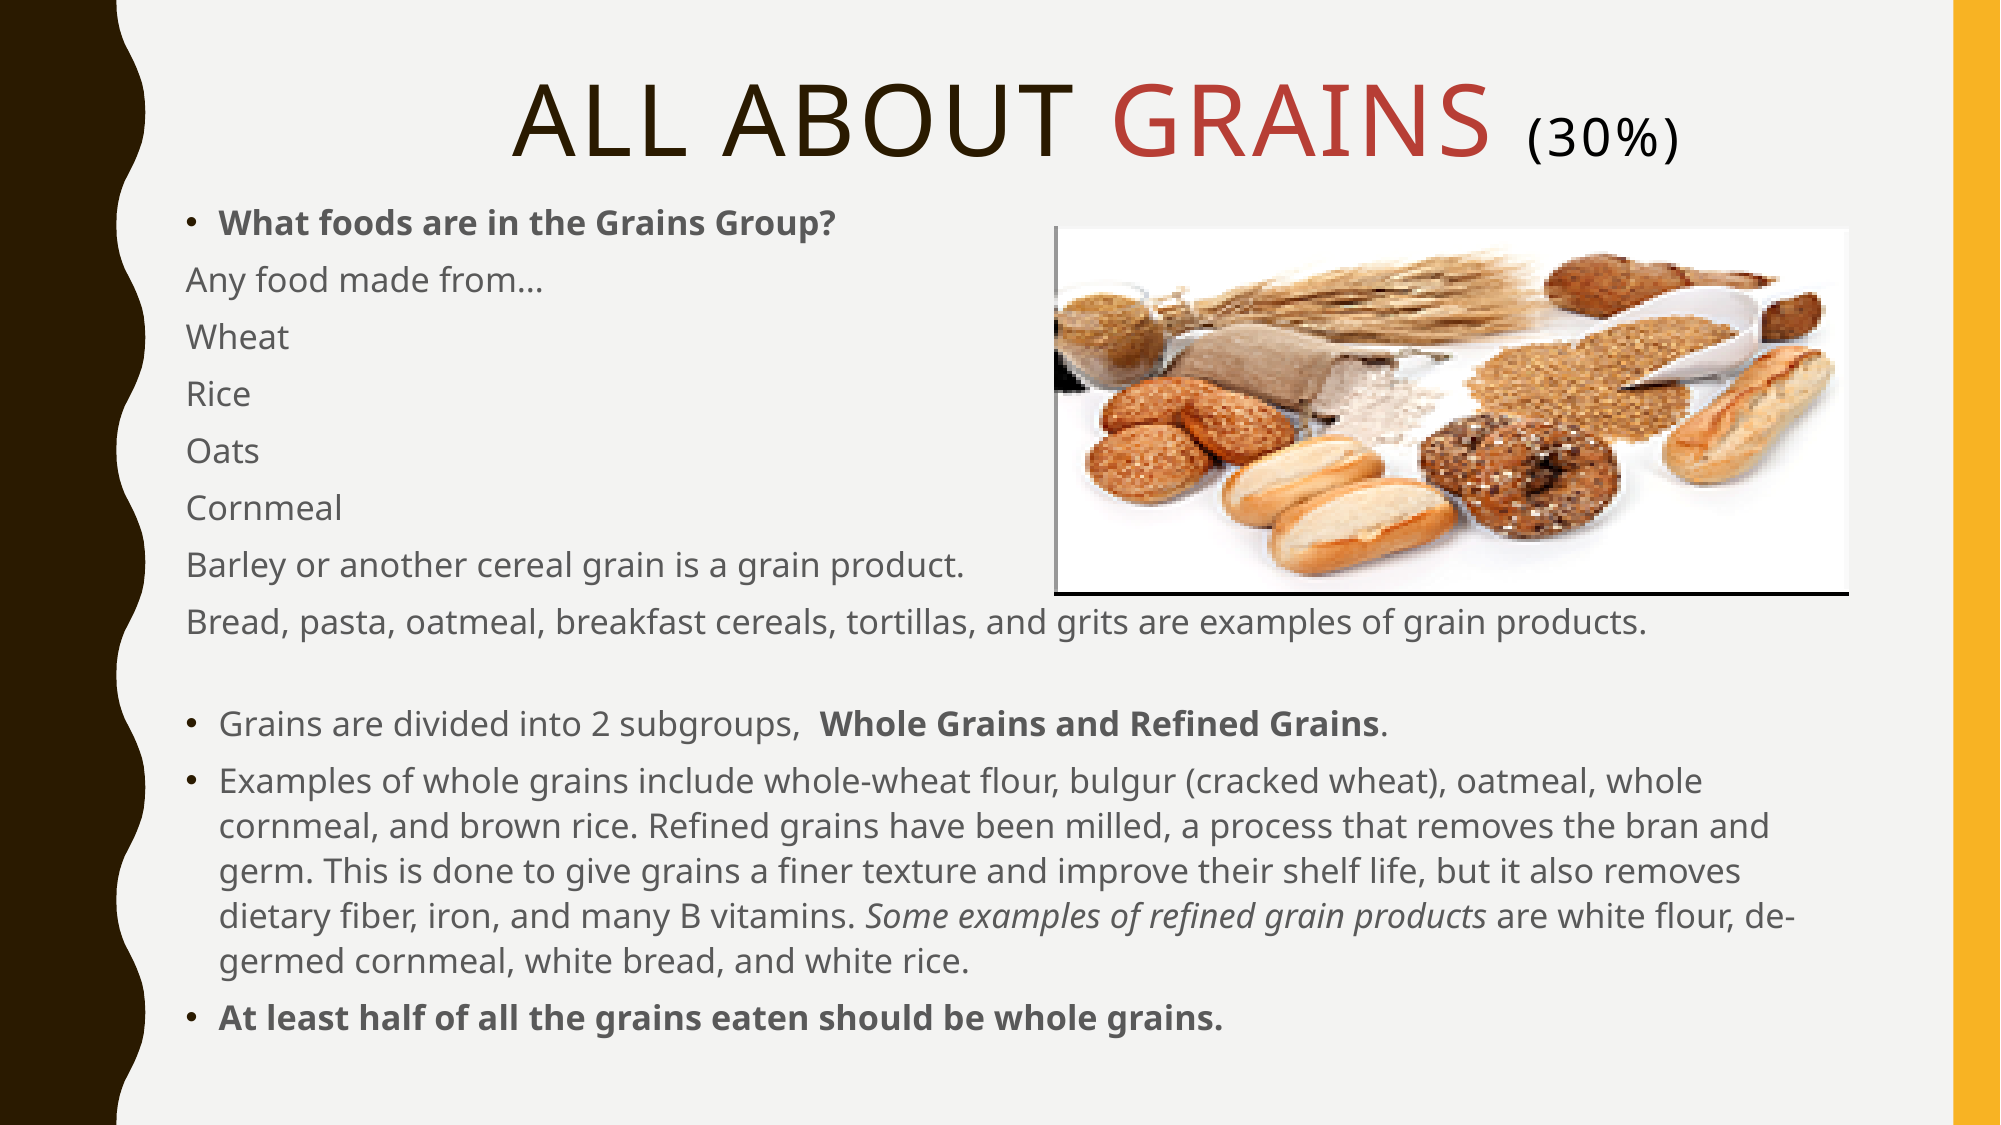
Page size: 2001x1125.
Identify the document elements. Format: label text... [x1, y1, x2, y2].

picture [1054, 226, 1849, 596]
title ALL ABOUT Grains (30%) [205, 62, 1875, 189]
list What foods are in the Grains Group? Any food made from… Wheat Rice Oats Cornmeal Barley or another cereal grain is a grain product. Bread, pasta, oatmeal, breakfast cereals, tortillas, and grits are examples of grain products. Grains are divided into 2 subgroups, Whole Grains and Refined Grains. Examples of whole grains include whole-wheat flour, bulgur (cracked wheat), oatmeal, whole cornmeal, and brown rice. Refined grains have been milled, a process that removes the bran and germ. This is done to give grains a finer texture and improve their shelf life, but it also removes dietary fiber, iron, and many B vitamins. Some examples of refined grain products are white flour, de-germed cornmeal, white bread, and white rice. At least half of all the grains eaten should be whole grains. [170, 189, 1875, 1101]
